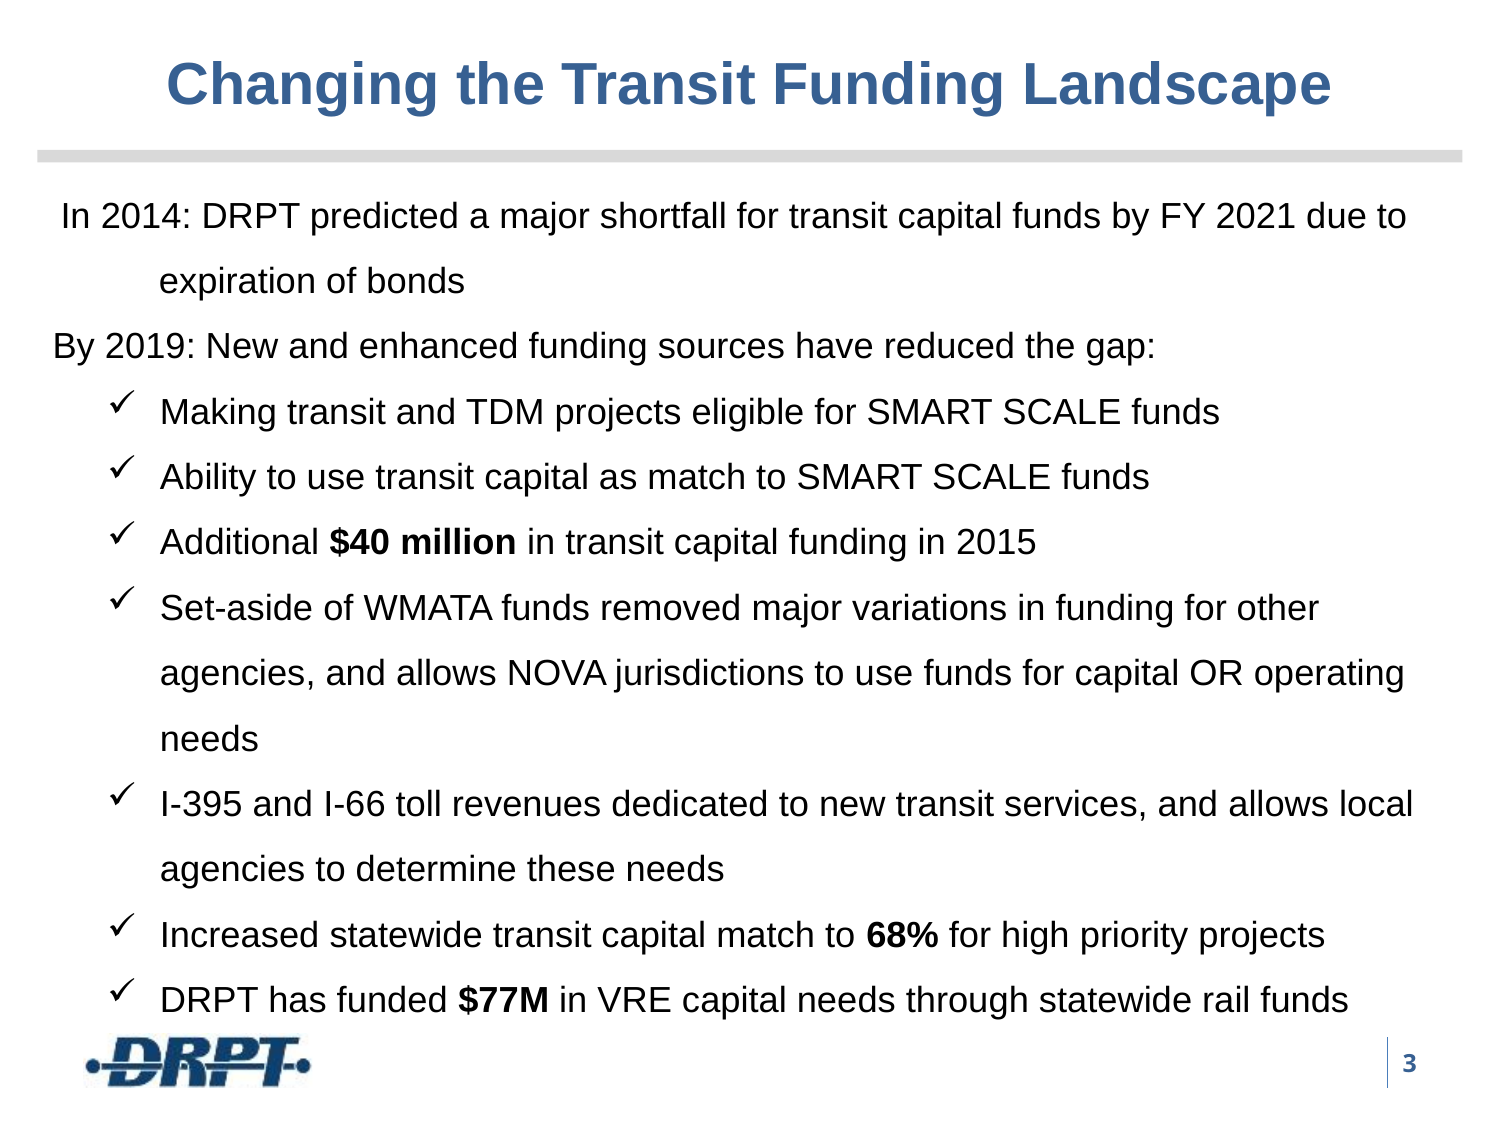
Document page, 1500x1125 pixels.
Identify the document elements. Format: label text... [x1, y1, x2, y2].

list In 2014: DRPT predicted a major shortfall for transit capital funds by FY 2021 due to expiration of bonds By 2019: New and enhanced funding sources have reduced the gap: Making transit and TDM projects eligible for SMART SCALE funds Ability to use transit capital as match to SMART SCALE funds Additional $40 million in transit capital funding in 2015 Set-aside of WMATA funds removed major variations in funding for other agencies, and allows NOVA jurisdictions to use funds for capital OR operating needs I-395 and I-66 toll revenues dedicated to new transit services, and allows local agencies to determine these needs Increased statewide transit capital match to 68% for high priority projects DRPT has funded $77M in VRE capital needs through statewide rail funds [37, 162, 1500, 1042]
title Changing the Transit Funding Landscape [75, 12, 1425, 150]
picture [83, 1042, 313, 1088]
slide_number 3 [1387, 1042, 1450, 1095]
